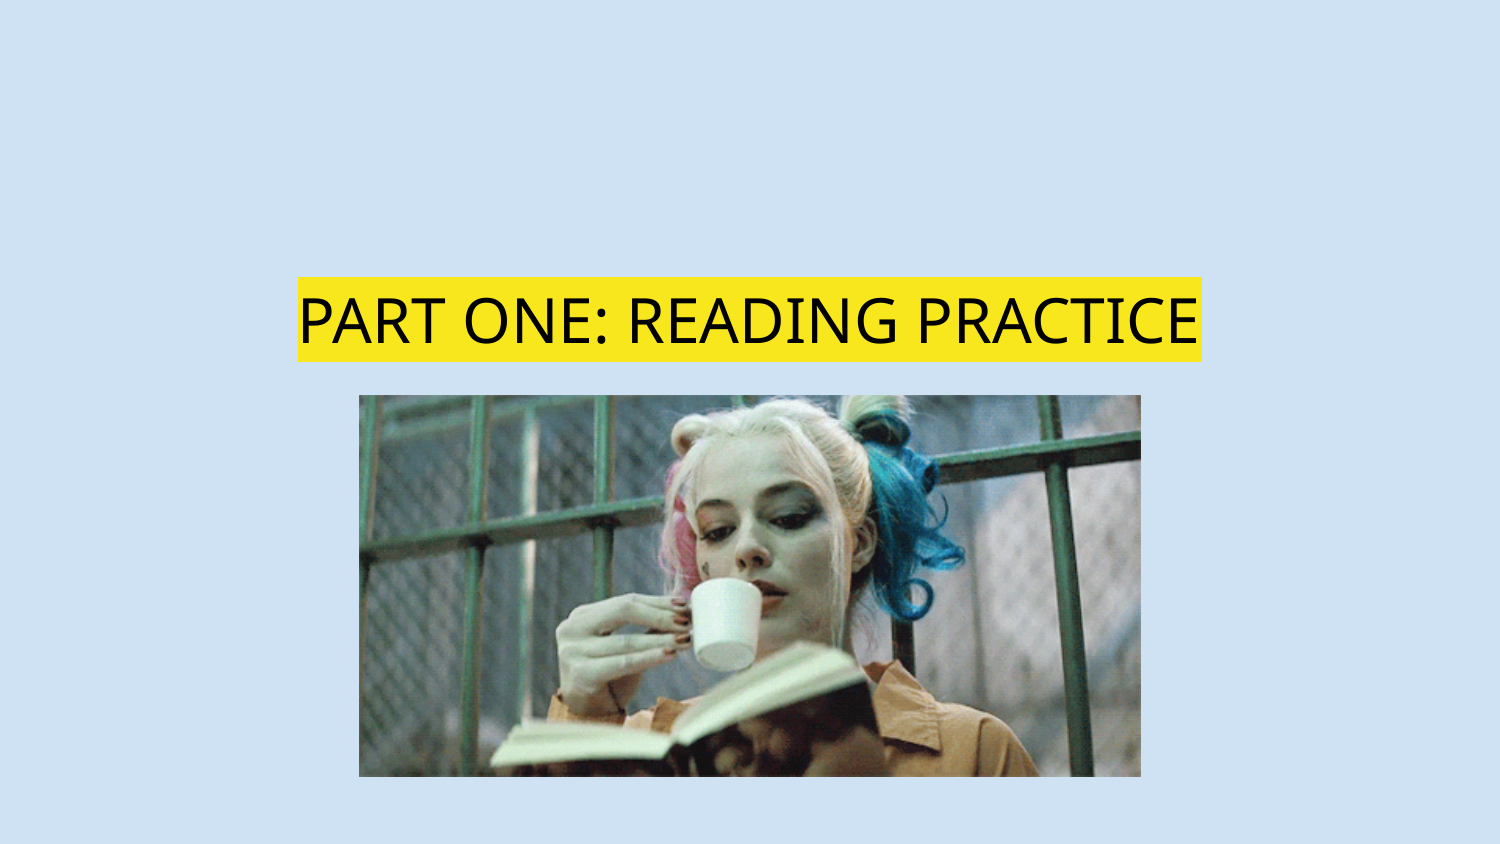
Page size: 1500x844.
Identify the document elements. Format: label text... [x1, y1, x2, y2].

title PART ONE: READING PRACTICE [51, 266, 1449, 361]
picture [358, 395, 1141, 777]
